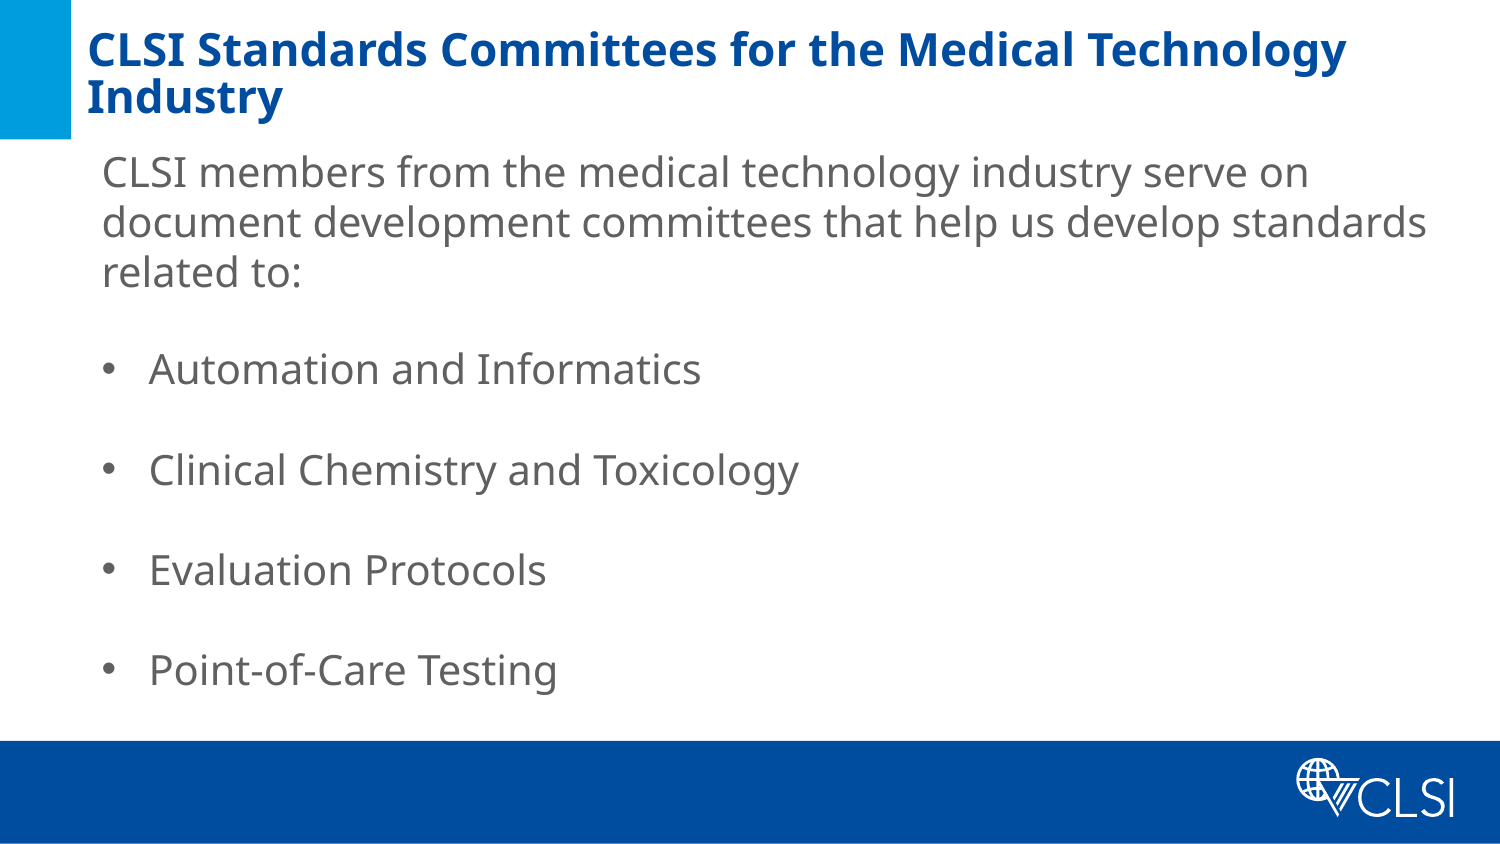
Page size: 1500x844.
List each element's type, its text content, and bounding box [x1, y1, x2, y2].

title CLSI Standards Committees for the Medical Technology Industry [86, 33, 1461, 119]
text_box CLSI members from the medical technology industry serve on document development committees that help us develop standards related to: Automation and Informatics Clinical Chemistry and Toxicology Evaluation Protocols Point-of-Care Testing [86, 138, 1445, 844]
